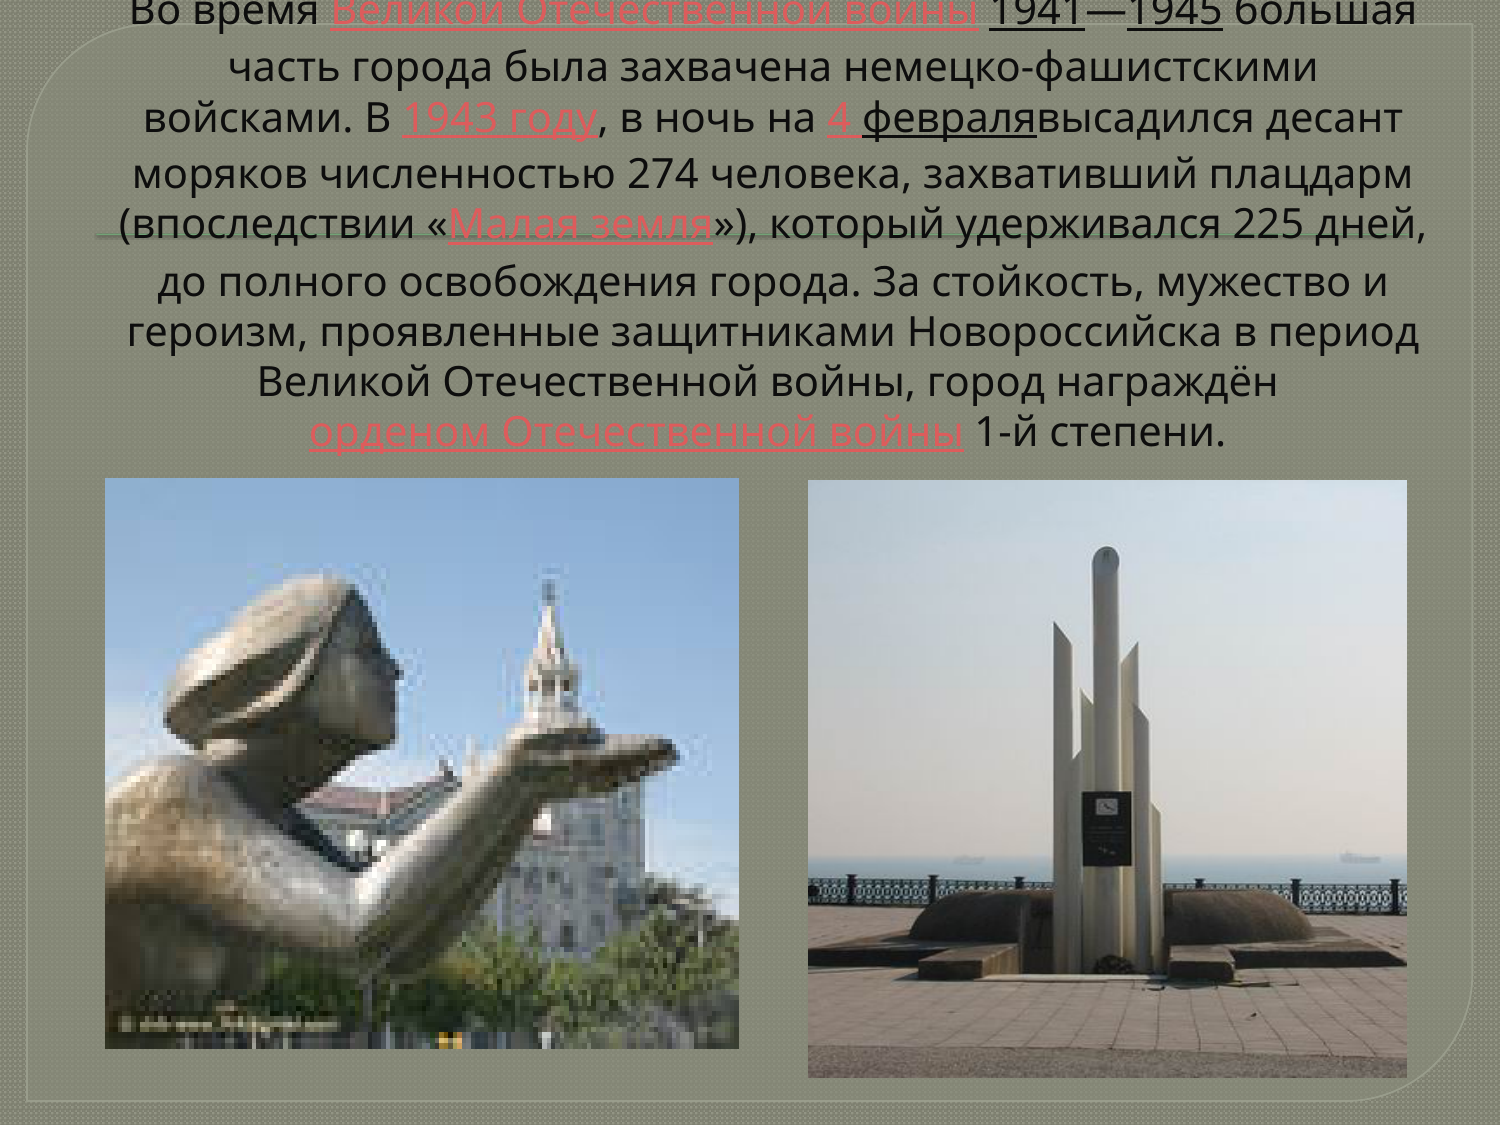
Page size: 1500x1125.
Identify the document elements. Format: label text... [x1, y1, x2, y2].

title Во время Великой Отечественной войны 1941—1945 большая часть города была захвачена немецко-фашистскими войсками. В 1943 году, в ночь на 4 февралявысадился десант моряков численностью 274 человека, захвативший плацдарм (впоследствии «Малая земля»), который удерживался 225 дней, до полного освобождения города. За стойкость, мужество и героизм, проявленные защитниками Новороссийска в период Великой Отечественной войны, город награждён орденом Отечественной войны 1-й степени. [93, 46, 1444, 469]
picture [105, 478, 739, 1049]
picture [808, 480, 1407, 1079]
